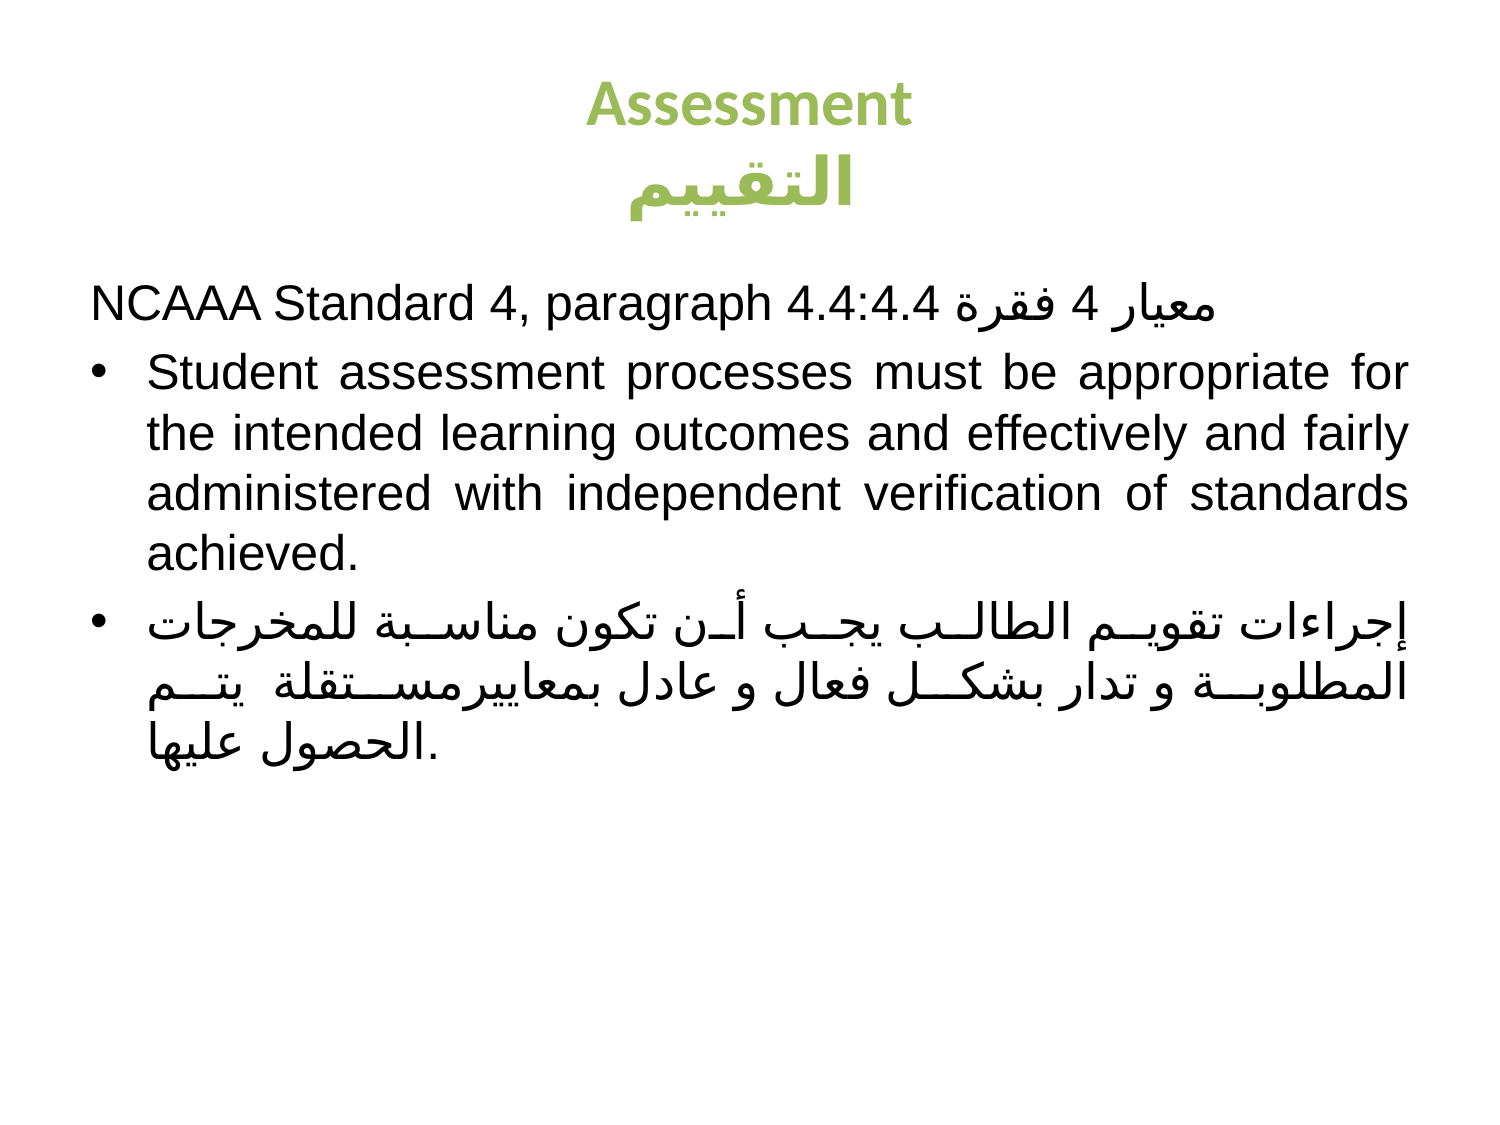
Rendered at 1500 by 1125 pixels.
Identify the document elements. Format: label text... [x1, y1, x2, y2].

title Assessment التقييم [75, 45, 1425, 233]
list NCAAA Standard 4, paragraph 4.4:معيار 4 فقرة 4.4 Student assessment processes must be appropriate for the intended learning outcomes and effectively and fairly administered with independent verification of standards achieved. إجراءات تقويم الطالب يجب أن تكون مناسبة للمخرجات المطلوبة و تدار بشكل فعال و عادل بمعاييرمستقلة يتم الحصول عليها. [75, 262, 1425, 1005]
